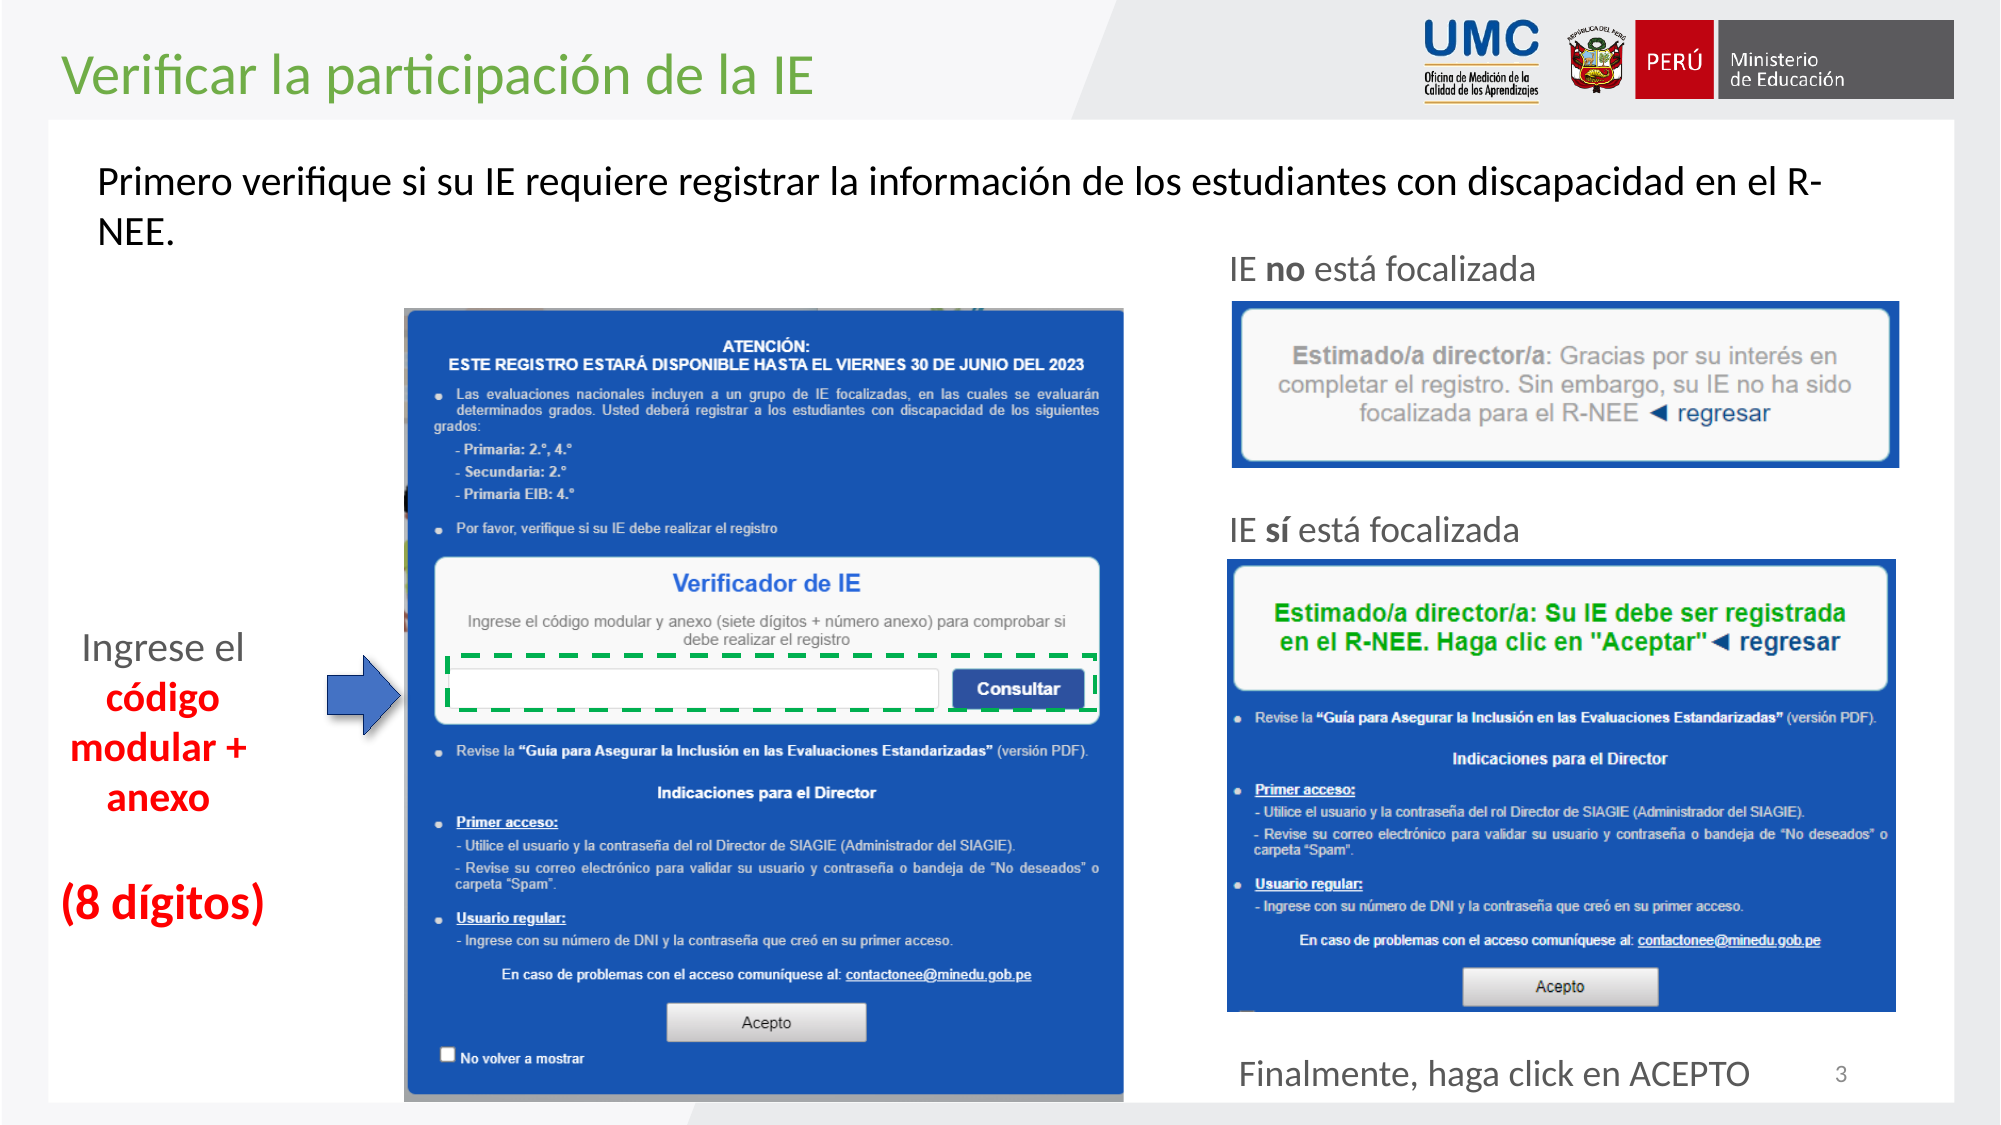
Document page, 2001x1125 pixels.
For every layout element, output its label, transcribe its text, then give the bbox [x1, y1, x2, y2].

text_box Finalmente, haga click en ACEPTO [1224, 1041, 1900, 1102]
picture [1227, 559, 1896, 1012]
picture [1414, 9, 1548, 114]
picture [1231, 301, 1900, 468]
text_box IE sí está focalizada [1214, 497, 1890, 558]
picture [404, 308, 1124, 1102]
text_box Ingrese el código modular + anexo (8 dígitos) [12, 611, 314, 937]
title Verificar la participación de la IE [46, 30, 884, 121]
text_box [327, 655, 401, 735]
text_box IE no está focalizada [1214, 237, 1890, 297]
text_box Primero verifique si su IE requiere registrar la información de los estudiantes con discapacidad en el R-NEE. [82, 145, 1914, 261]
picture [1565, 16, 1955, 102]
